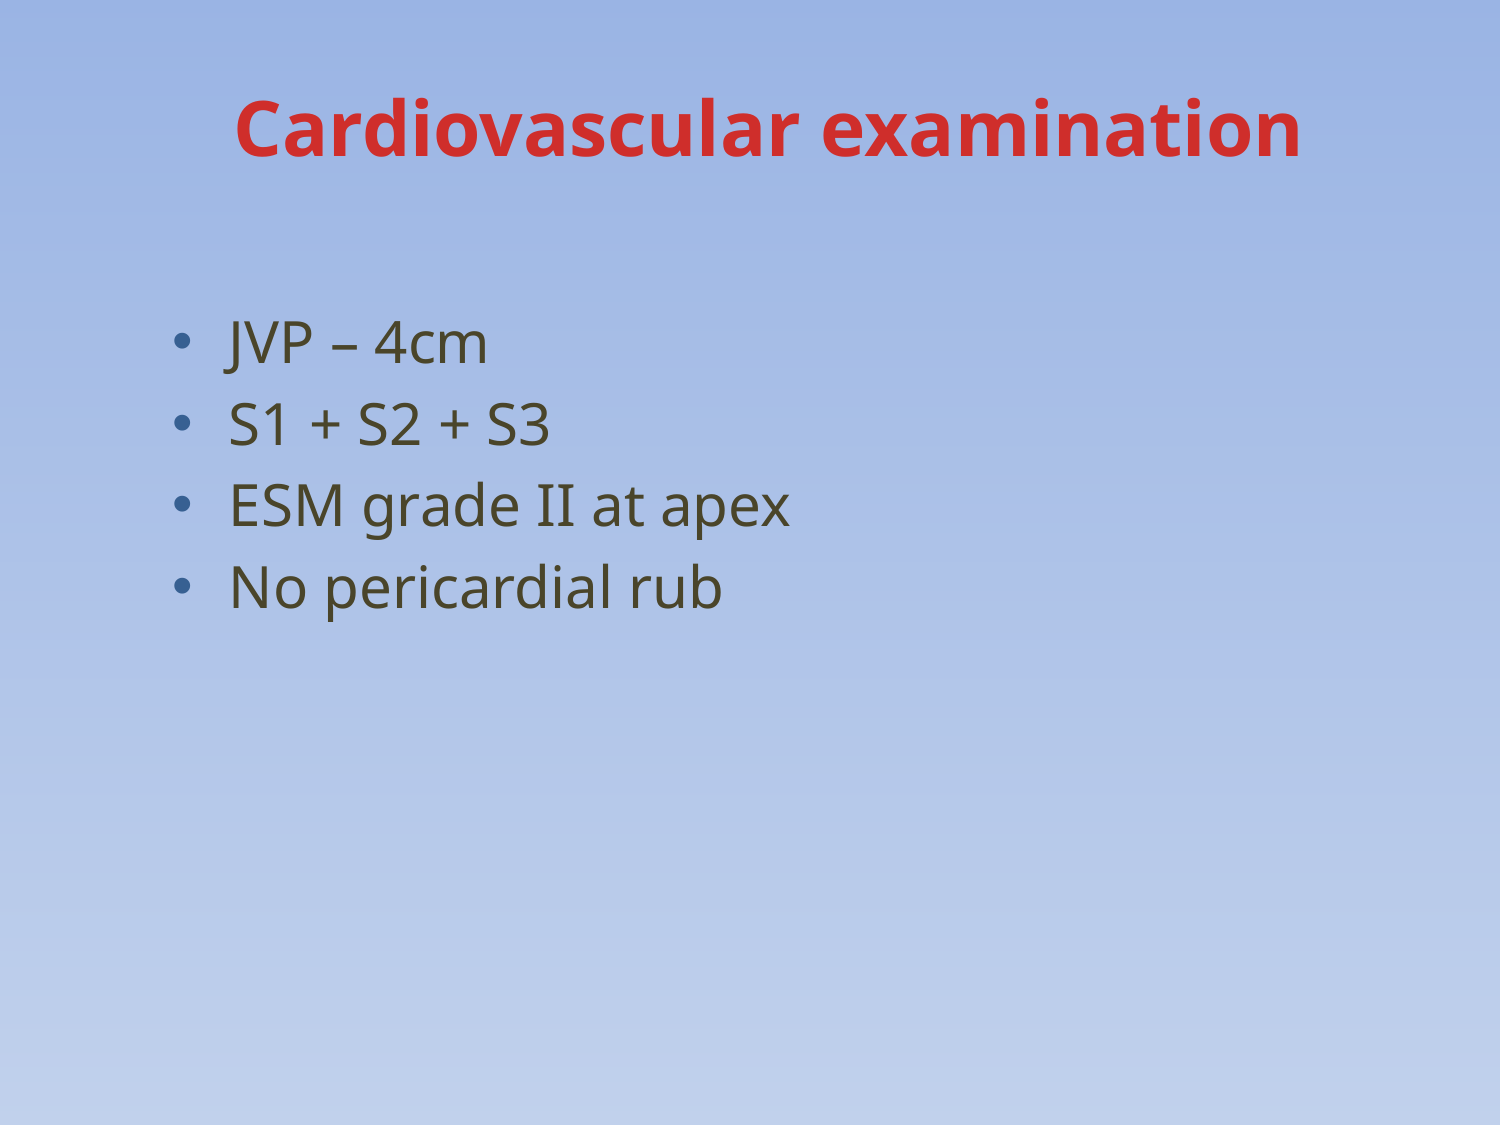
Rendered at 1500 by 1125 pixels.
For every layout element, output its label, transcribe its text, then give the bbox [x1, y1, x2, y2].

title Cardiovascular examination [194, 32, 1364, 220]
list JVP – 4cm S1 + S2 + S3 ESM grade II at apex No pericardial rub [157, 298, 1152, 941]
